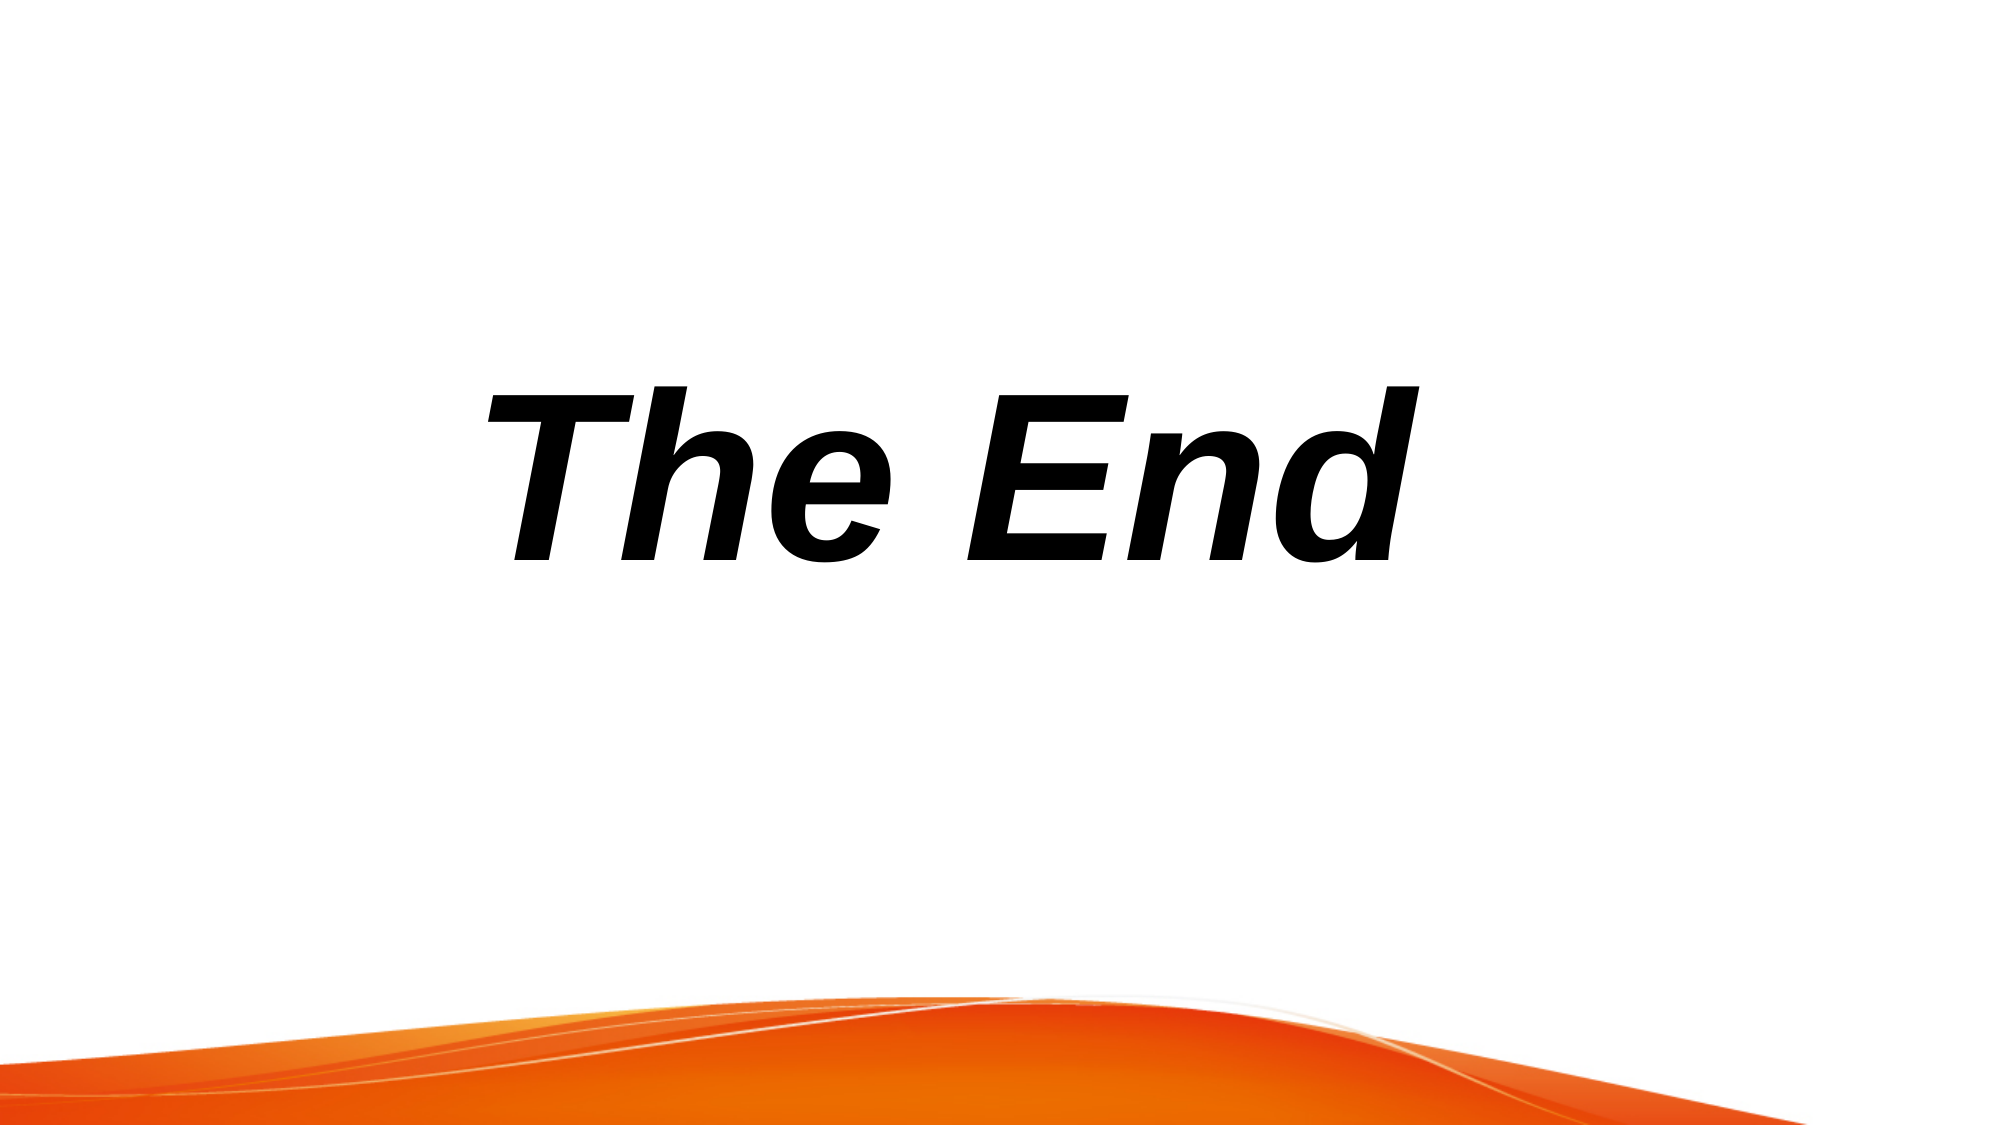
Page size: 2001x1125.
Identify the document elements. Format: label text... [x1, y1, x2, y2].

text_box The End [325, 312, 1564, 616]
picture [0, 0, 2000, 1125]
